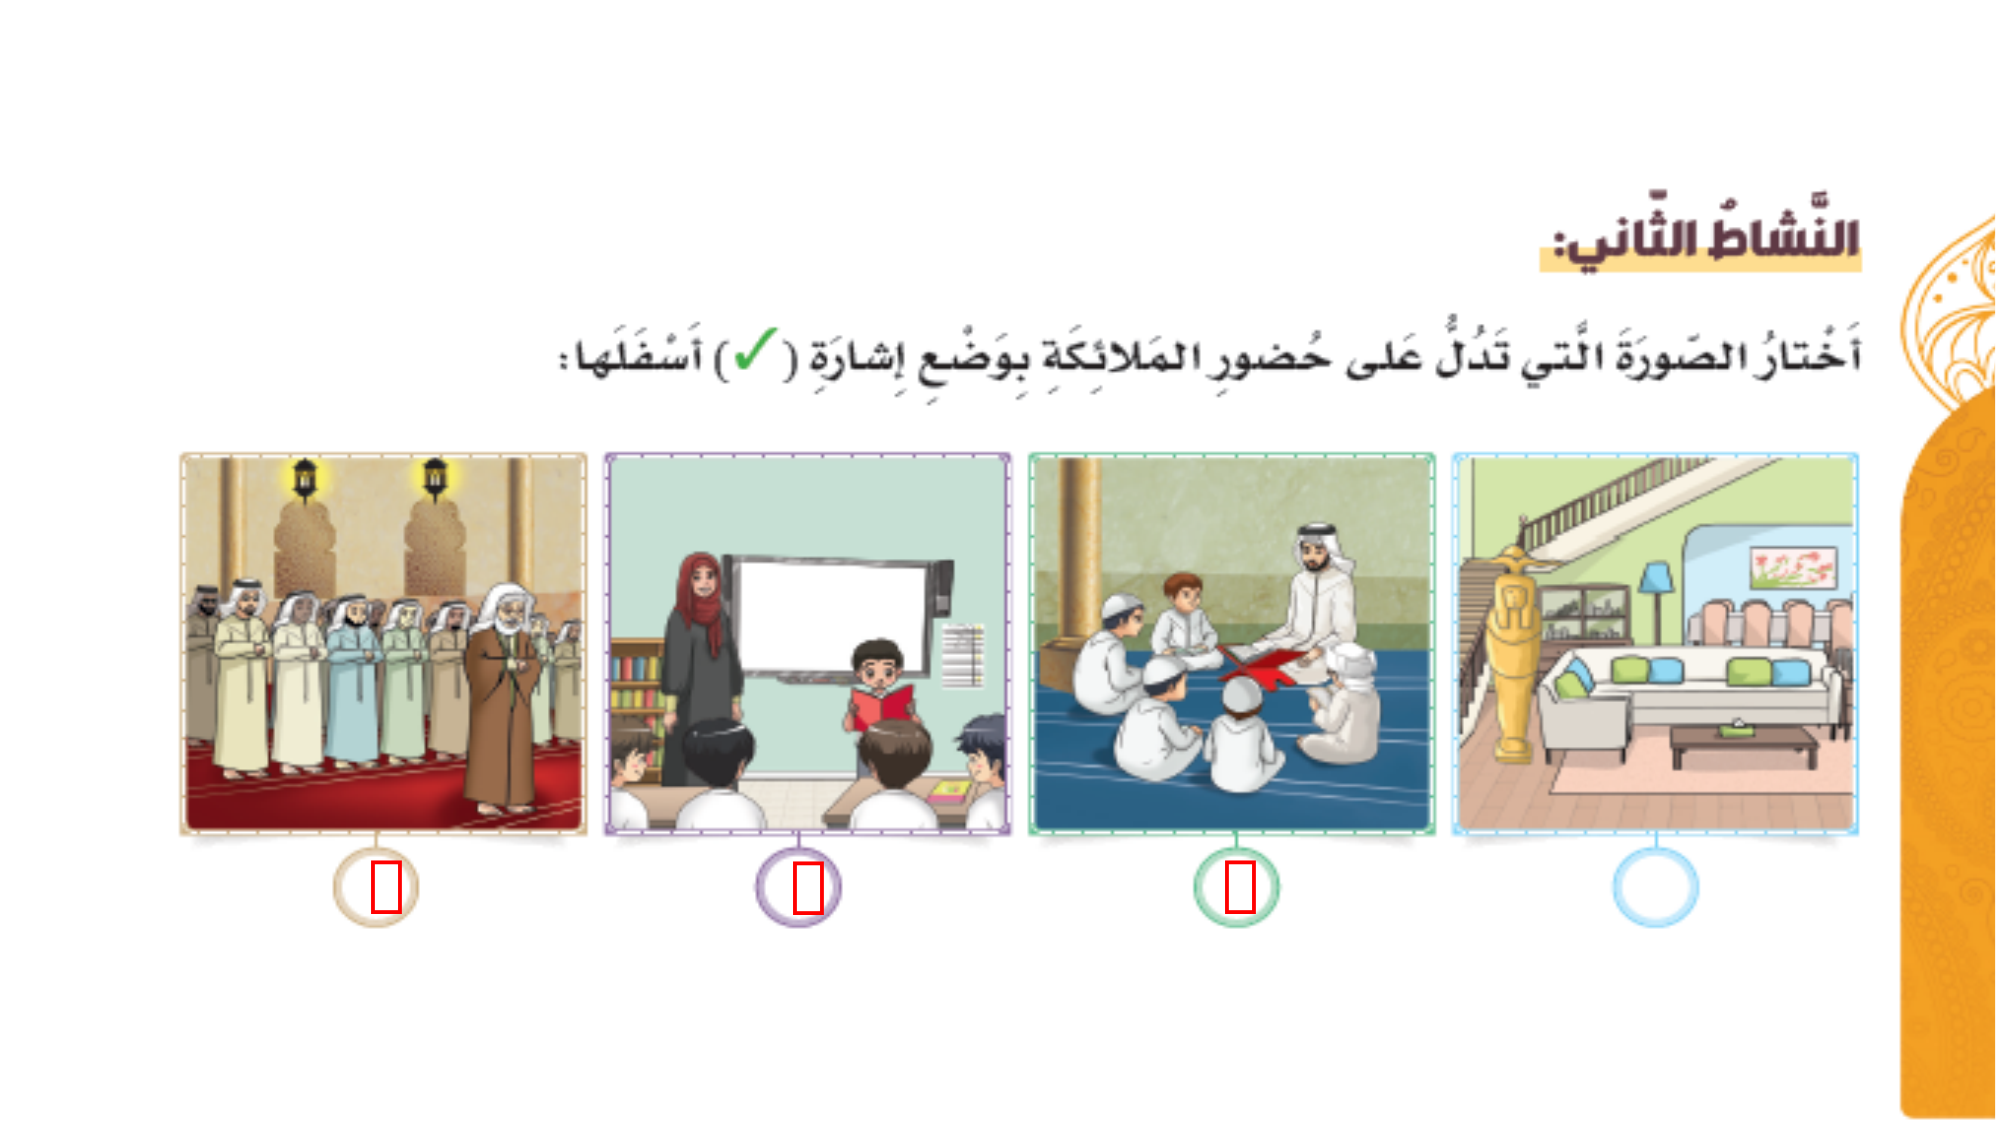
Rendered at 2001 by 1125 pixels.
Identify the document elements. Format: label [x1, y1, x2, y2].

picture [0, 121, 1996, 1125]
